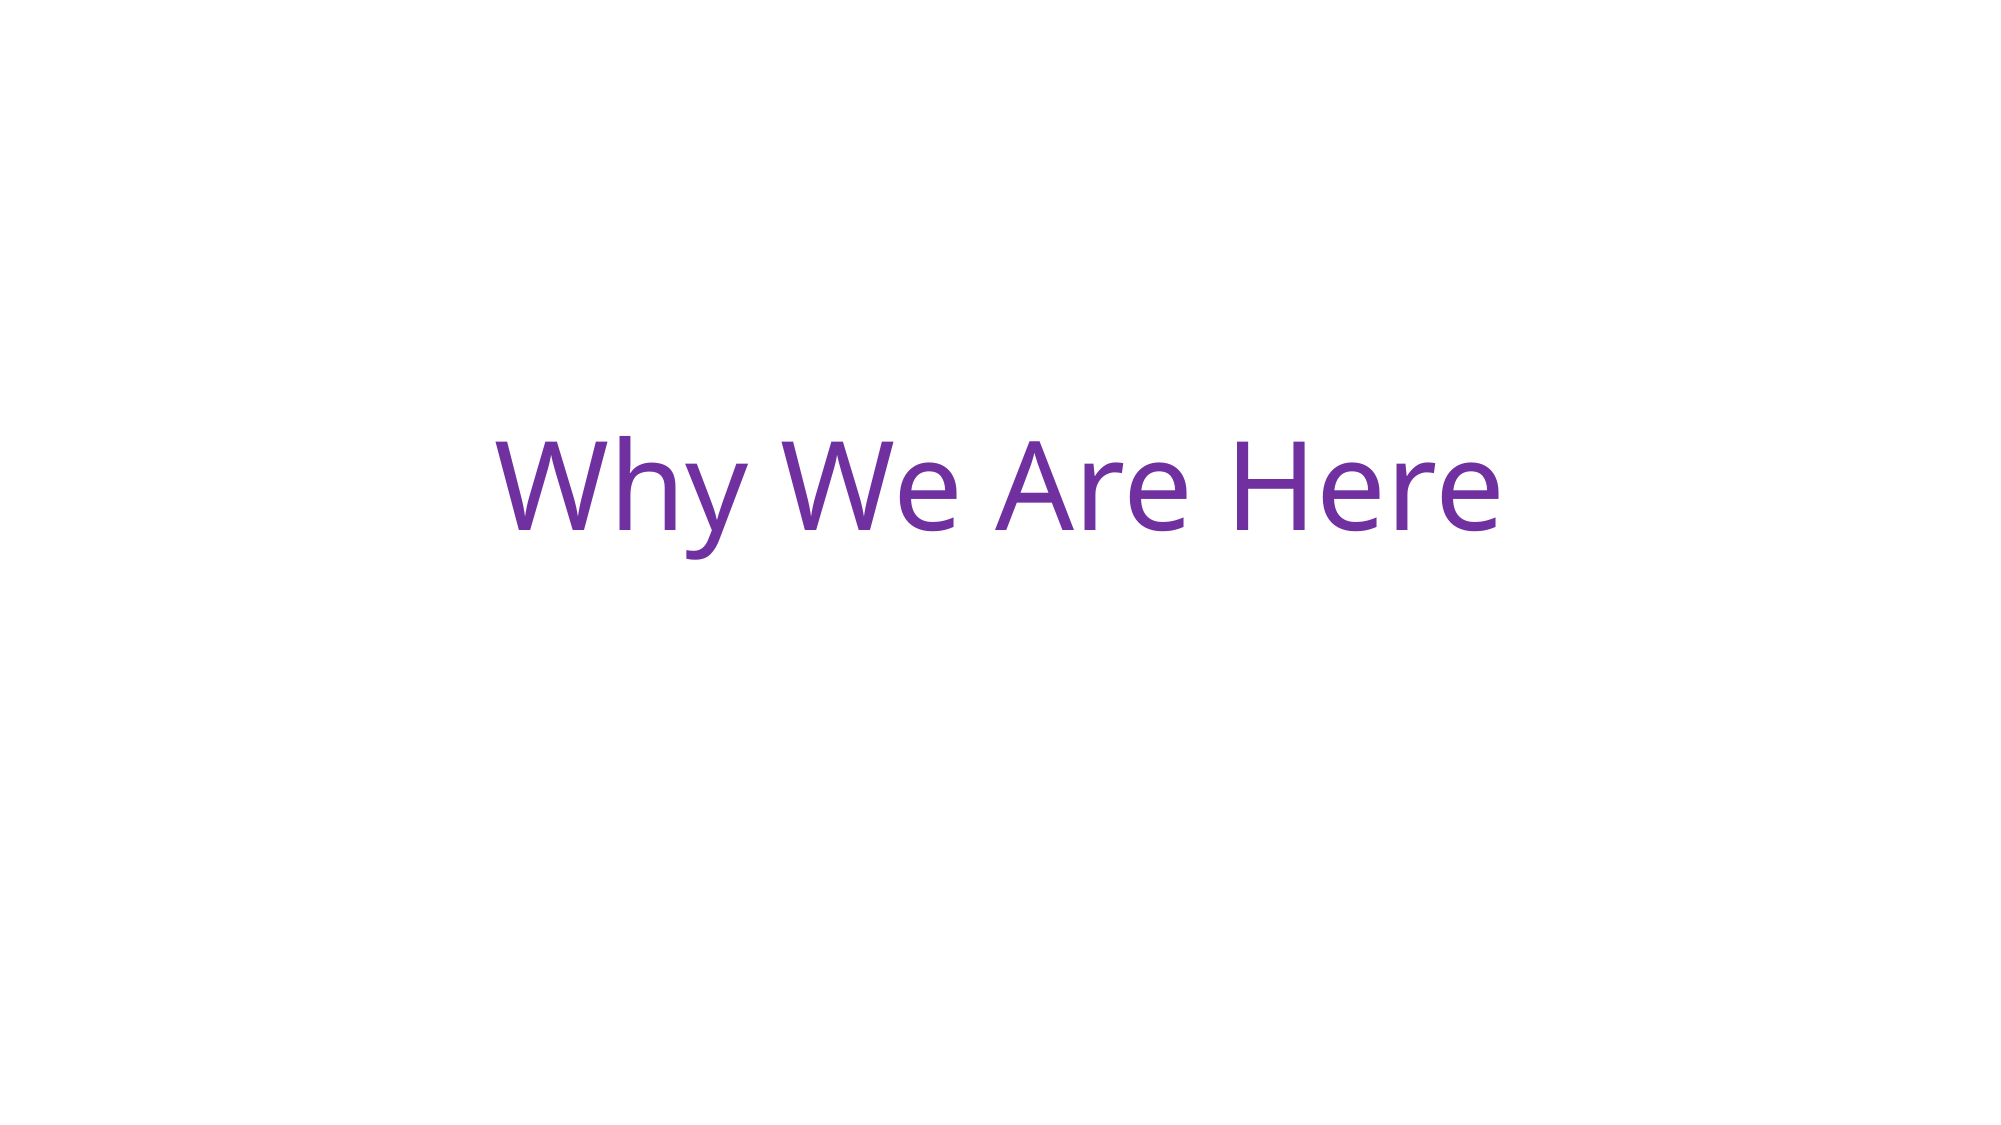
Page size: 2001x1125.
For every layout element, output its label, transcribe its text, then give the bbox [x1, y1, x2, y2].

title Why We Are Here [249, 398, 1750, 563]
